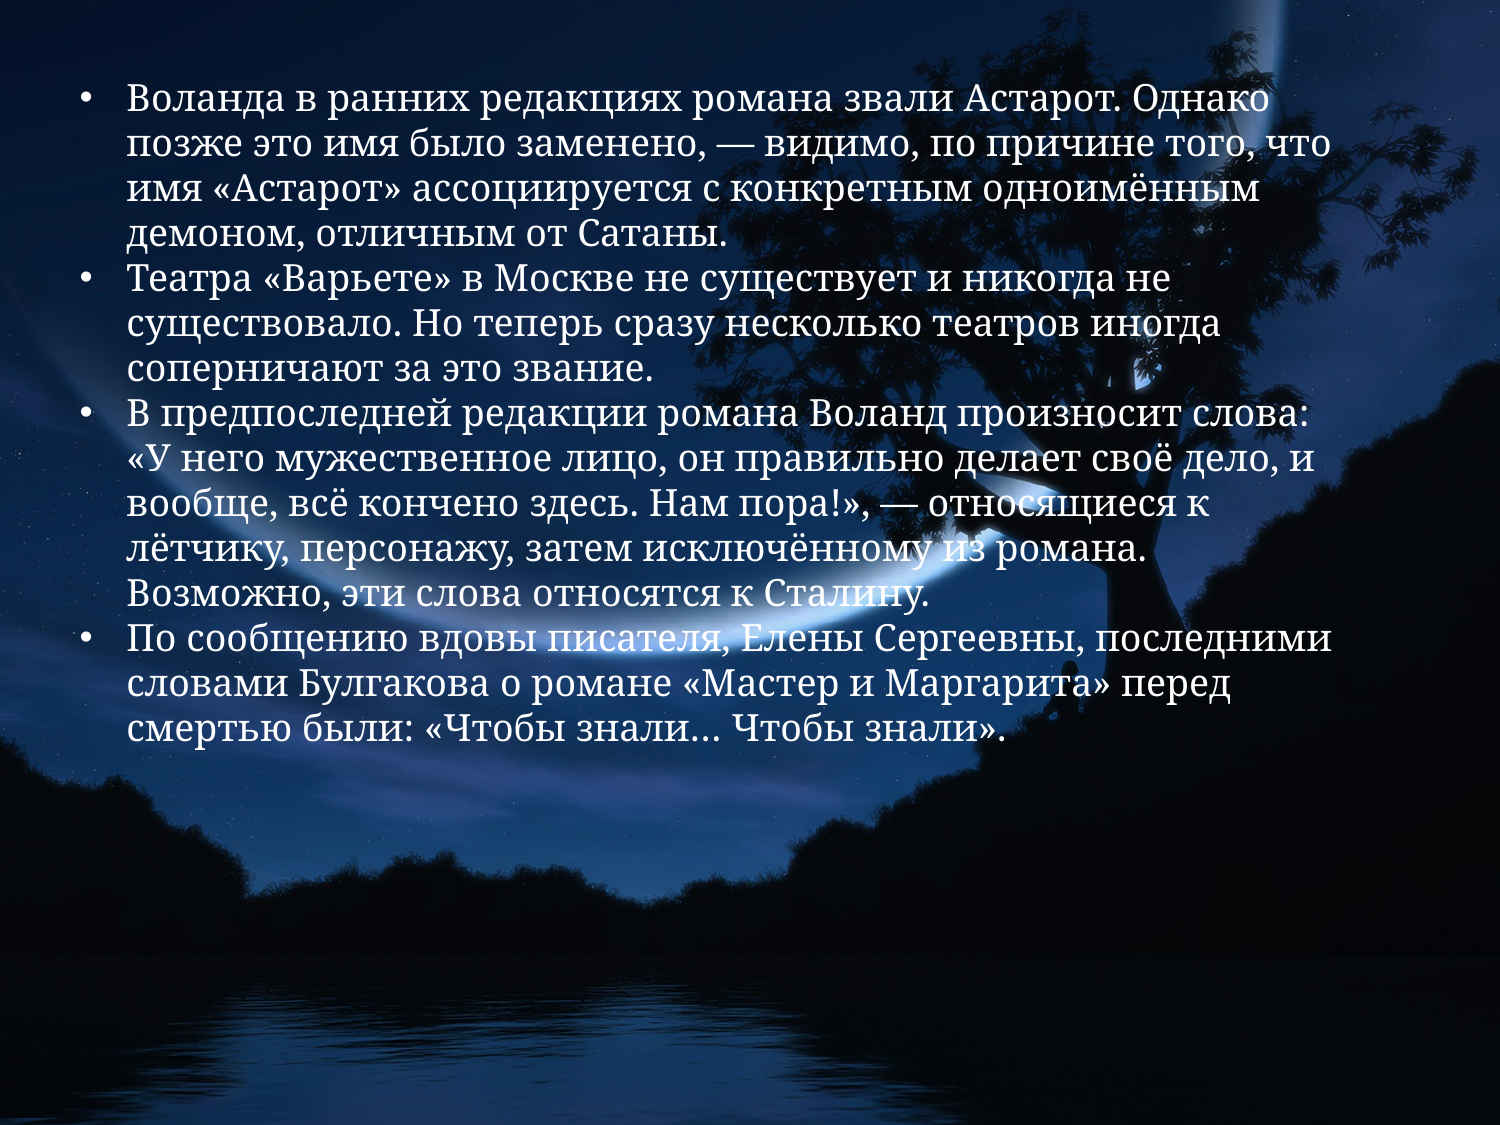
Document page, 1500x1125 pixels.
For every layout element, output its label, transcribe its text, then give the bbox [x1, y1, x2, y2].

text_box Воланда в ранних редакциях романа звали Астарот. Однако позже это имя было заменено, — видимо, по причине того, что имя «Астарот» ассоциируется с конкретным одноимённым демоном, отличным от Сатаны. Театра «Варьете» в Москве не существует и никогда не существовало. Но теперь сразу несколько театров иногда соперничают за это звание. В предпоследней редакции романа Воланд произносит слова: «У него мужественное лицо, он правильно делает своё дело, и вообще, всё кончено здесь. Нам пора!», — относящиеся к лётчику, персонажу, затем исключённому из романа. Возможно, эти слова относятся к Сталину. По сообщению вдовы писателя, Елены Сергеевны, последними словами Булгакова о романе «Мастер и Маргарита» перед смертью были: «Чтобы знали… Чтобы знали». [64, 66, 1353, 757]
picture [0, 0, 1500, 1125]
